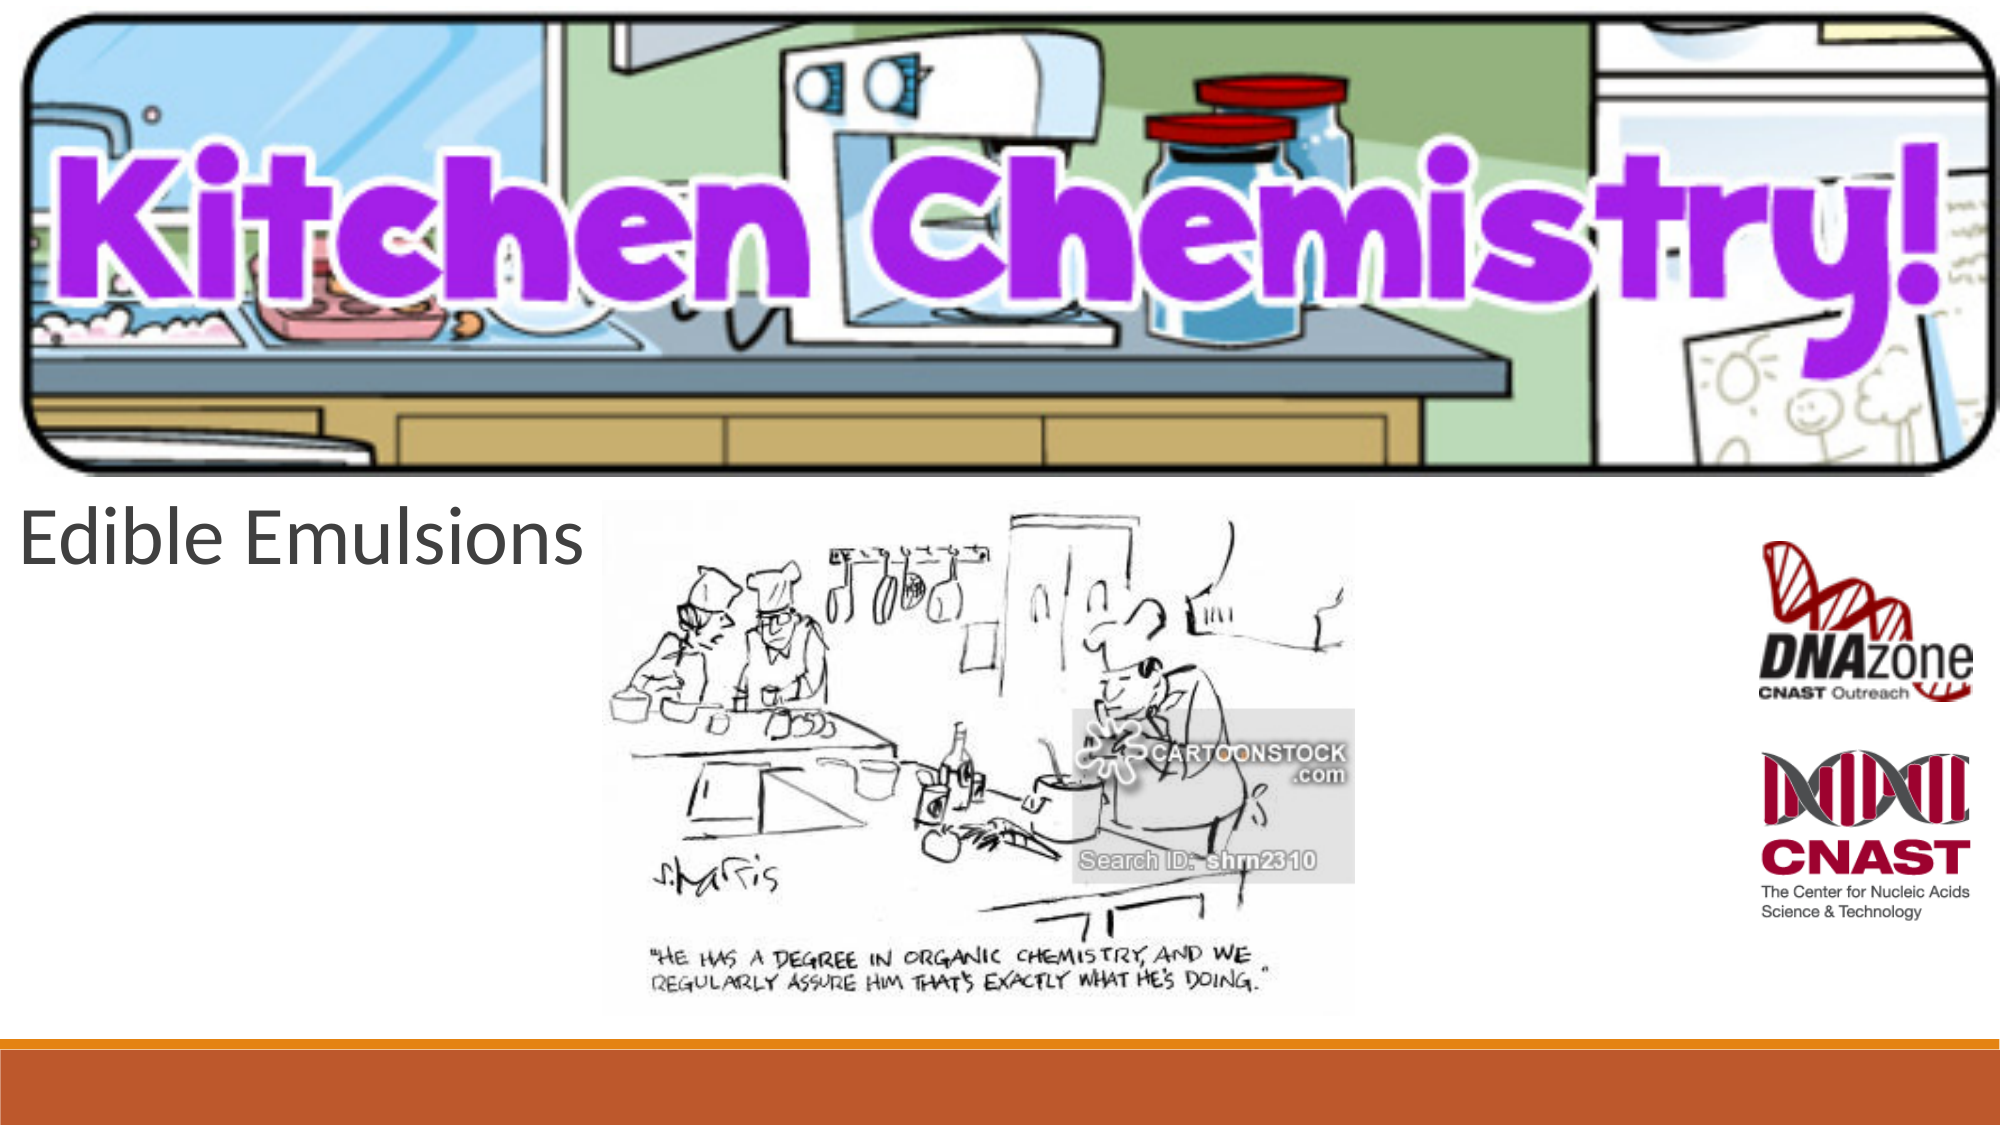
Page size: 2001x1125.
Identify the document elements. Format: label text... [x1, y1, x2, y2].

picture [601, 499, 1355, 1017]
picture [1758, 541, 1973, 702]
picture [17, 6, 2000, 478]
picture [1746, 735, 1986, 933]
subtitle Edible Emulsions [0, 485, 636, 758]
